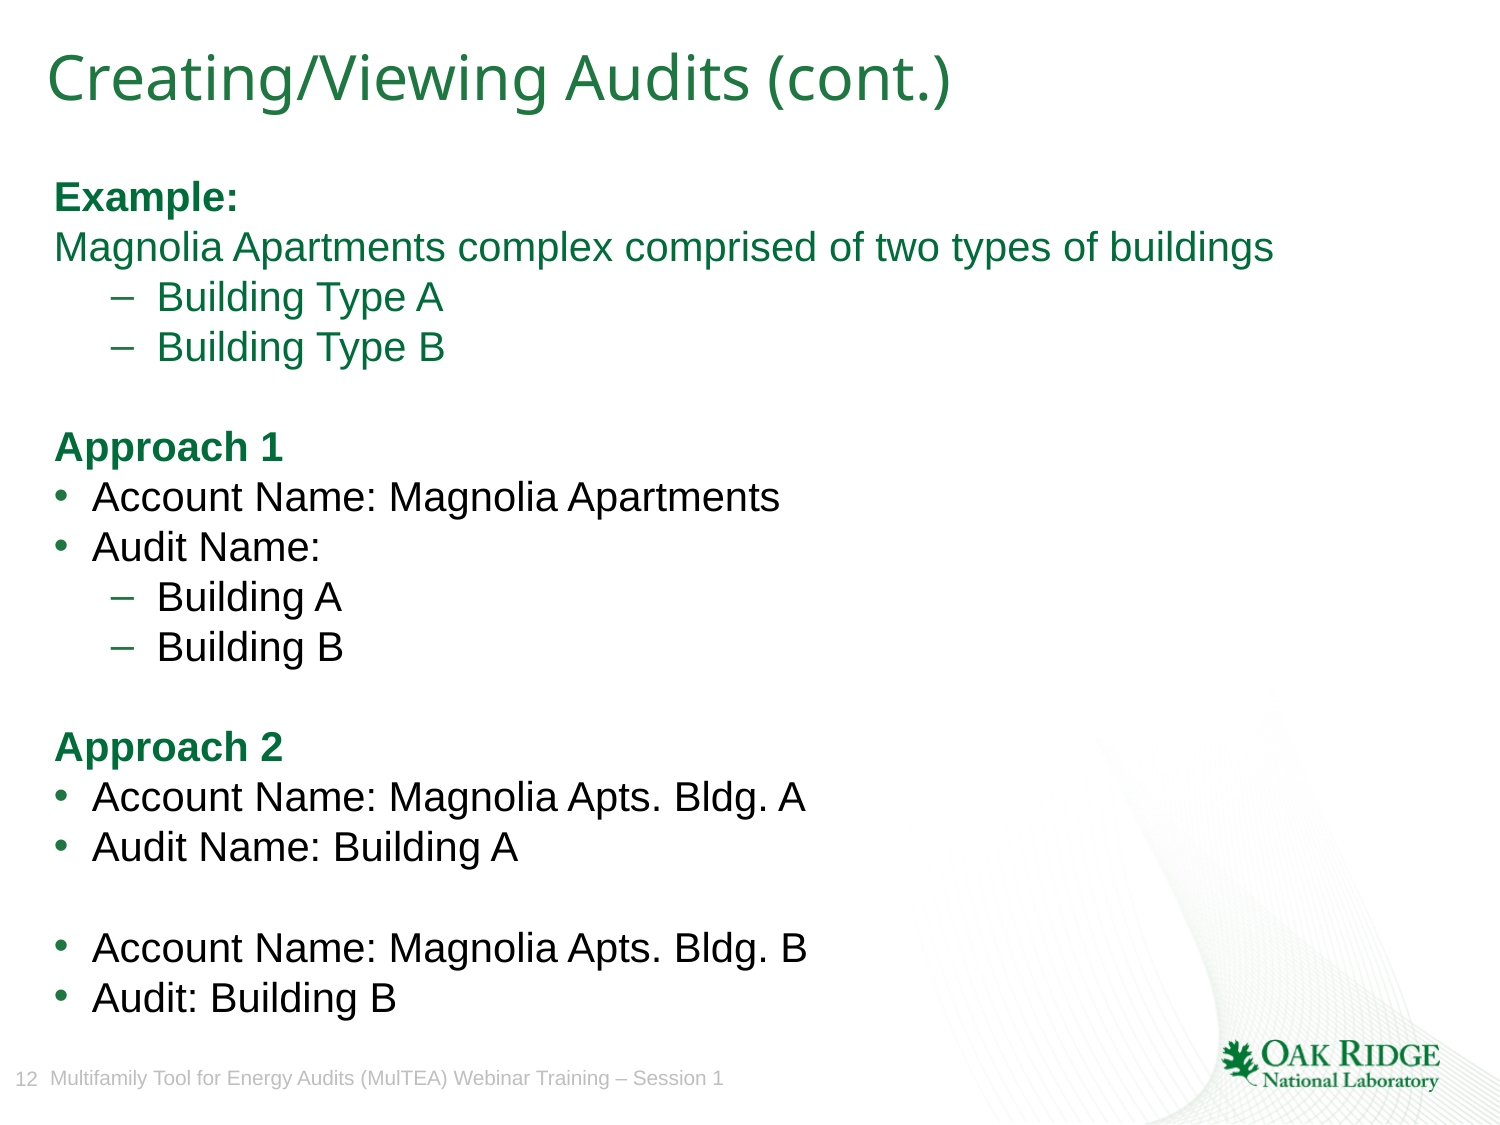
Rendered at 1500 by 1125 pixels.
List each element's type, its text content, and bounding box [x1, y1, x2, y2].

list Example: Magnolia Apartments complex comprised of two types of buildings Building Type A Building Type B Approach 1 Account Name: Magnolia Apartments Audit Name: Building A Building B Approach 2 Account Name: Magnolia Apts. Bldg. A Audit Name: Building A Account Name: Magnolia Apts. Bldg. B Audit: Building B [38, 162, 1476, 936]
picture [833, 297, 1500, 1125]
title Creating/Viewing Audits (cont.) [31, 41, 1449, 122]
